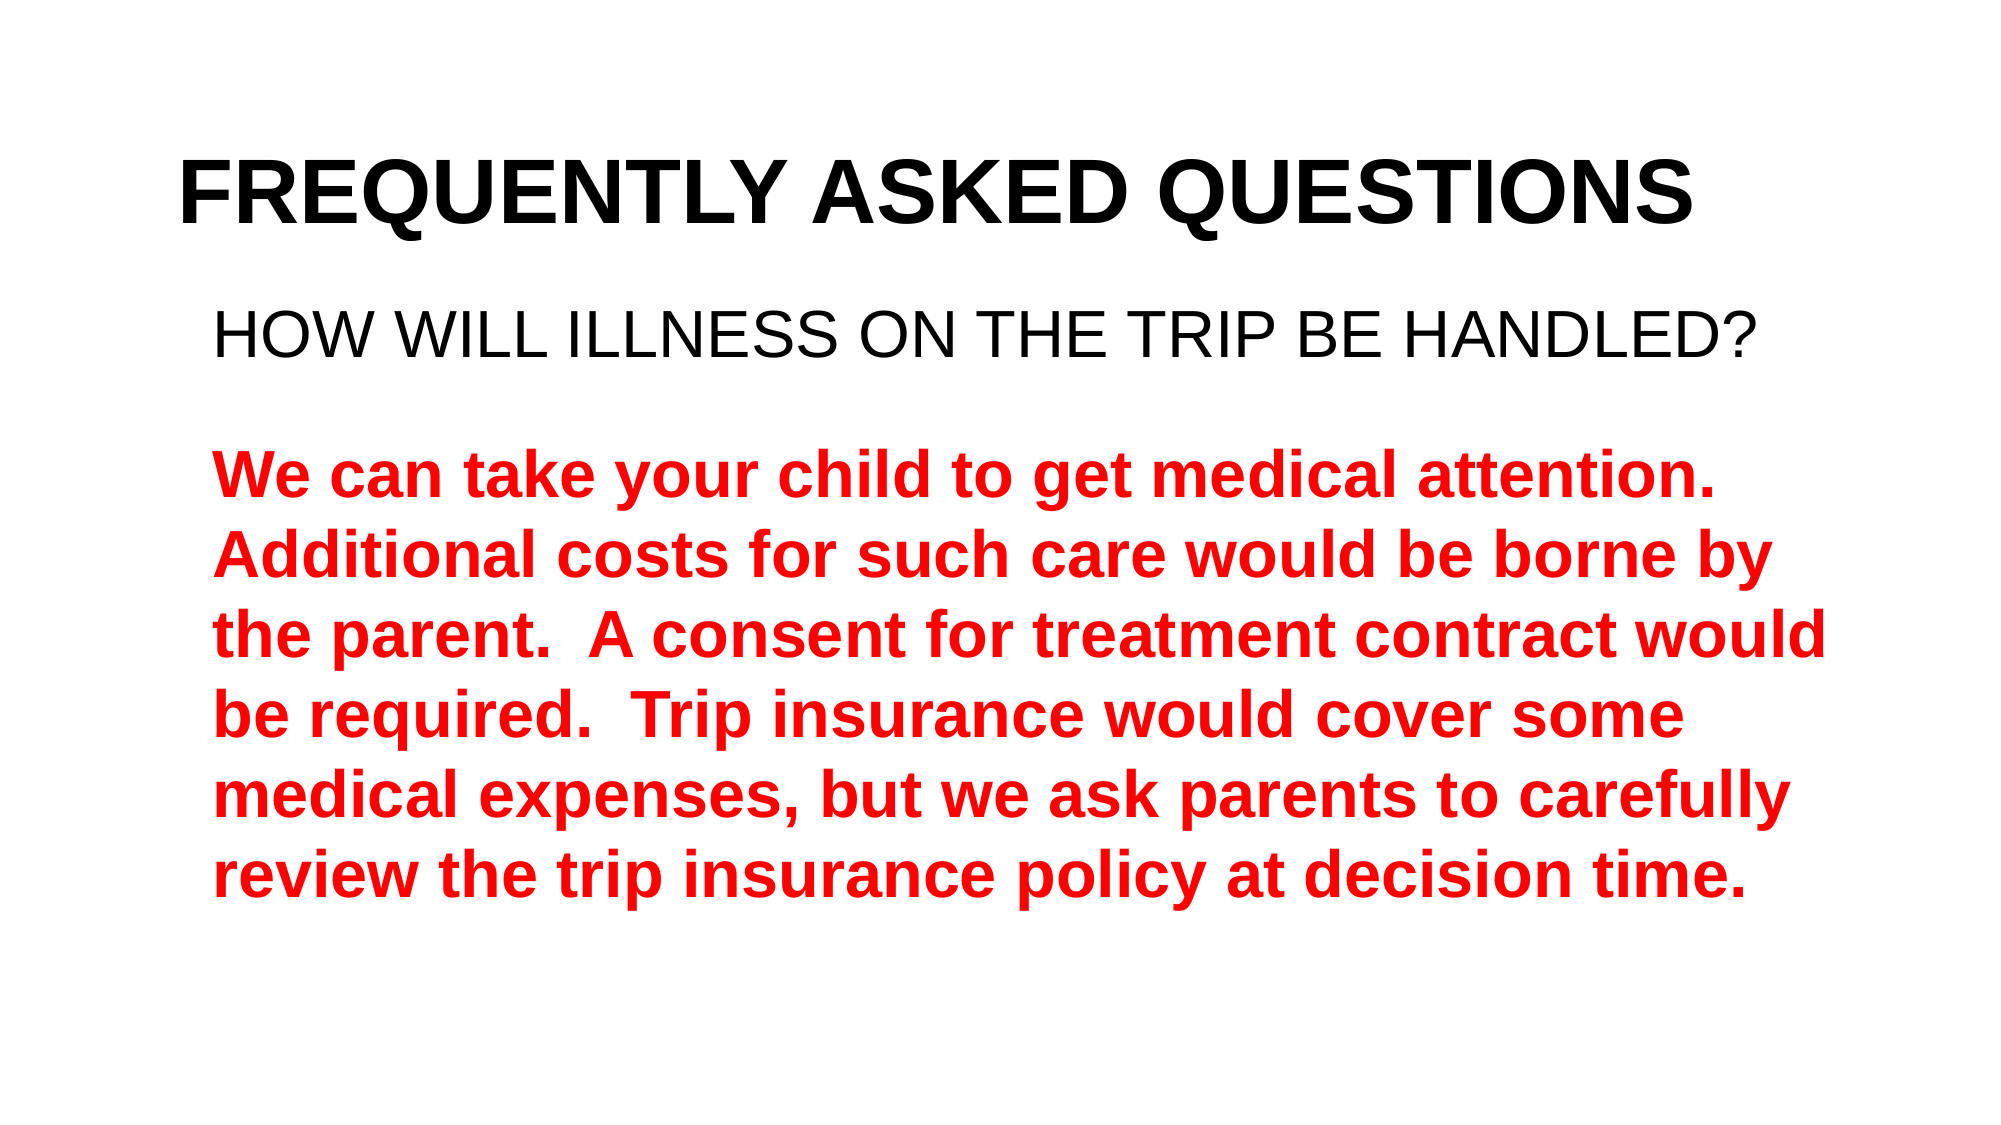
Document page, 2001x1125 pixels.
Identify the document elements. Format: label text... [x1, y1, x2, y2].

text_box HOW WILL ILLNESS ON THE TRIP BE HANDLED? [197, 283, 1944, 379]
text_box FREQUENTLY ASKED QUESTIONS [162, 84, 1888, 303]
text_box We can take your child to get medical attention. Additional costs for such care would be borne by the parent. A consent for treatment contract would be required. Trip insurance would cover some medical expenses, but we ask parents to carefully review the trip insurance policy at decision time. [198, 423, 1888, 919]
